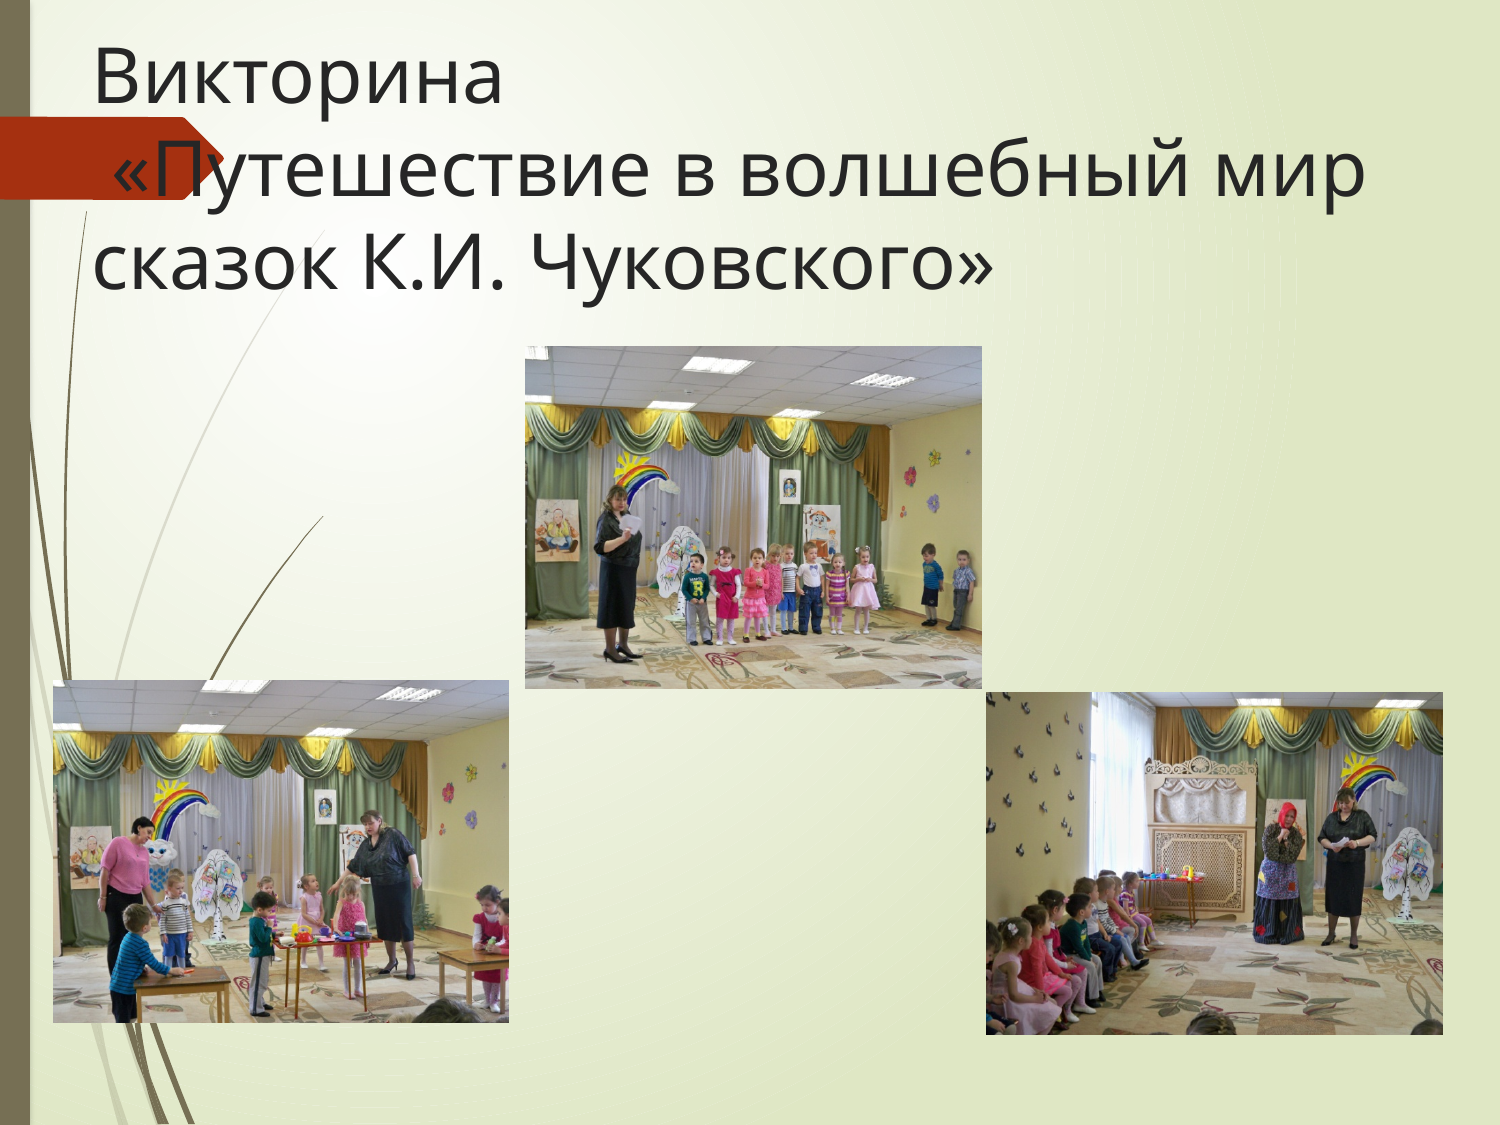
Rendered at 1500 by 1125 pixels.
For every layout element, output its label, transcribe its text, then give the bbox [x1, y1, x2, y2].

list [525, 346, 982, 689]
picture [52, 680, 510, 1023]
picture [986, 692, 1444, 1035]
title Викторина «Путешествие в волшебный мир сказок К.И. Чуковского» [76, 19, 1427, 339]
